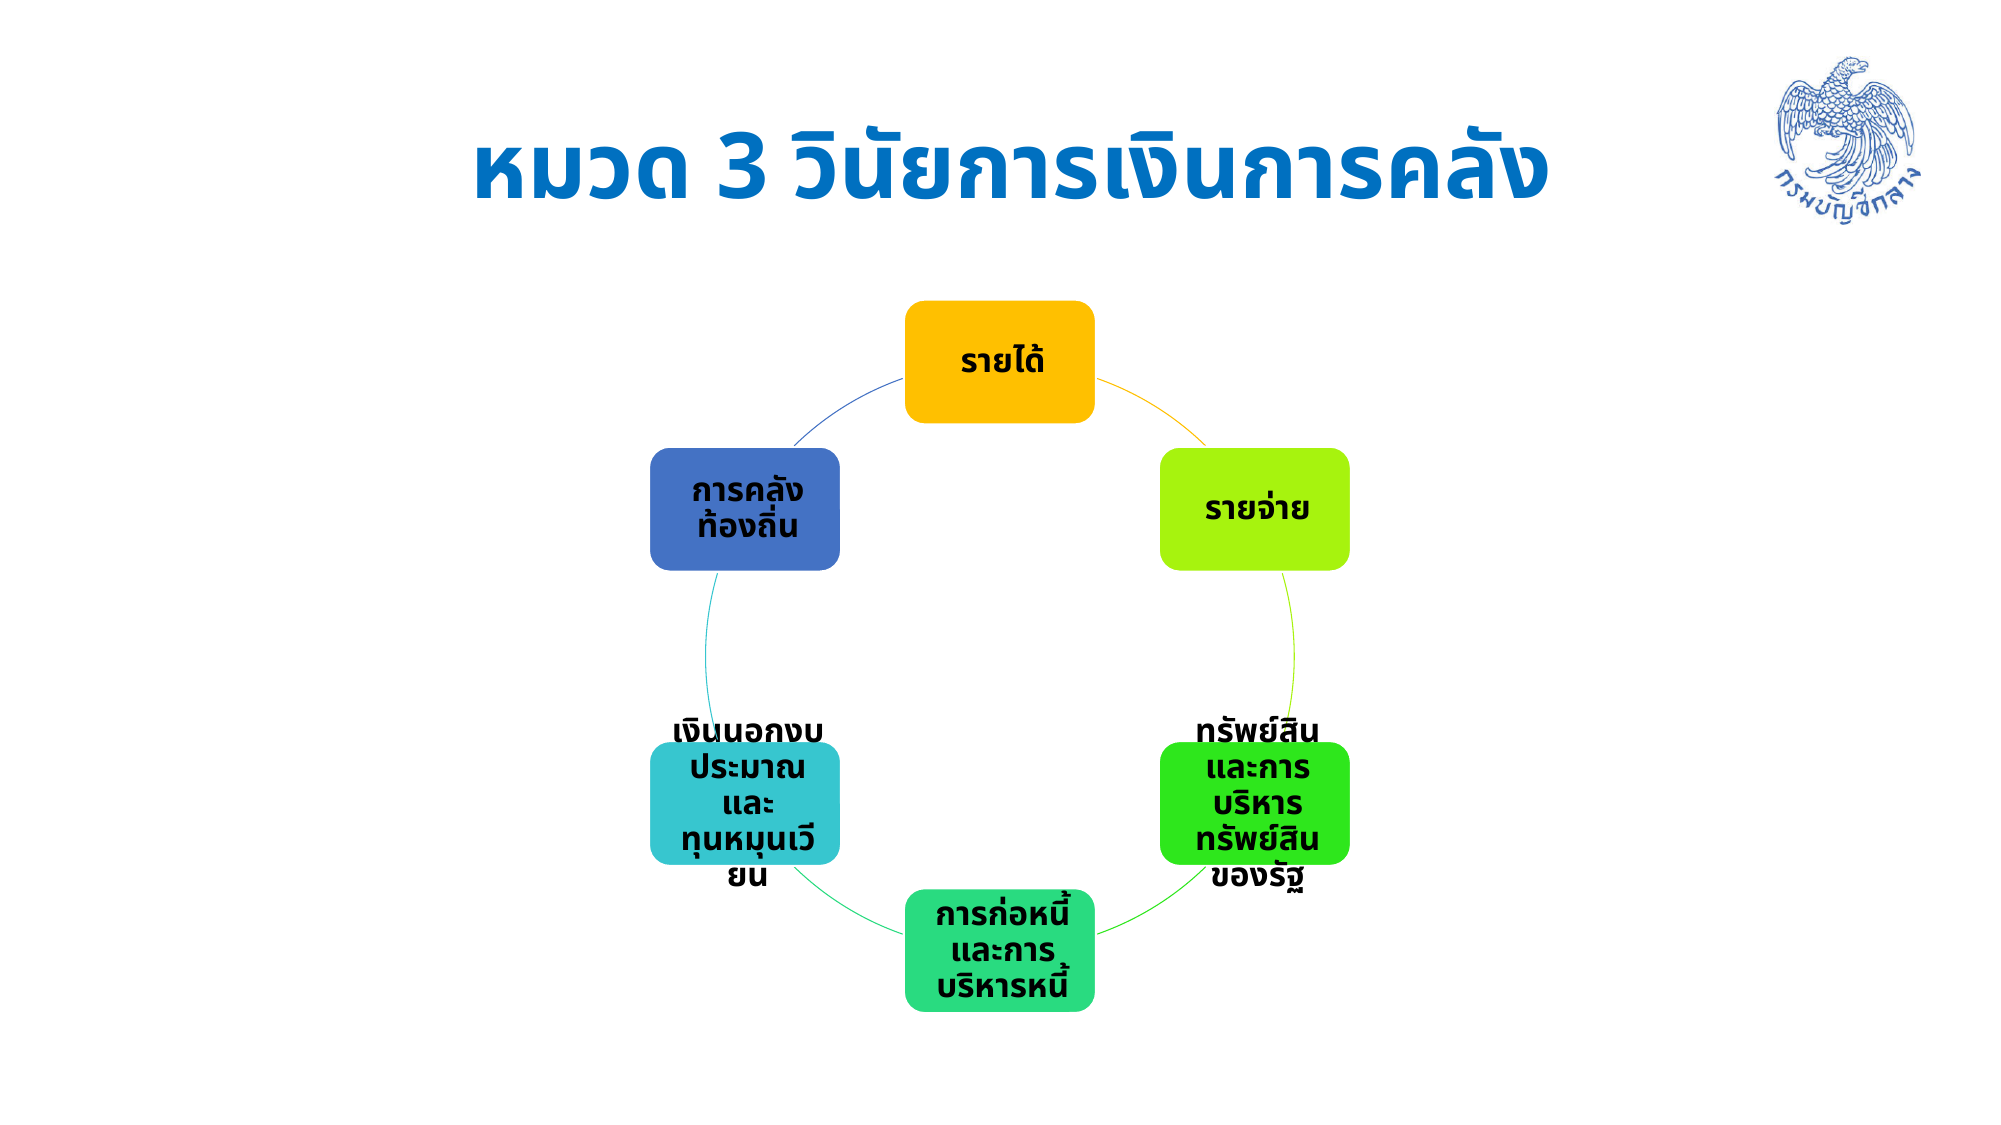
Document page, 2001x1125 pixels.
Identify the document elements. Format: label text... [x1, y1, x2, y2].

title หมวด 3 วินัยการเงินการคลัง [137, 59, 1863, 278]
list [137, 299, 1863, 1014]
picture [1774, 56, 1921, 225]
